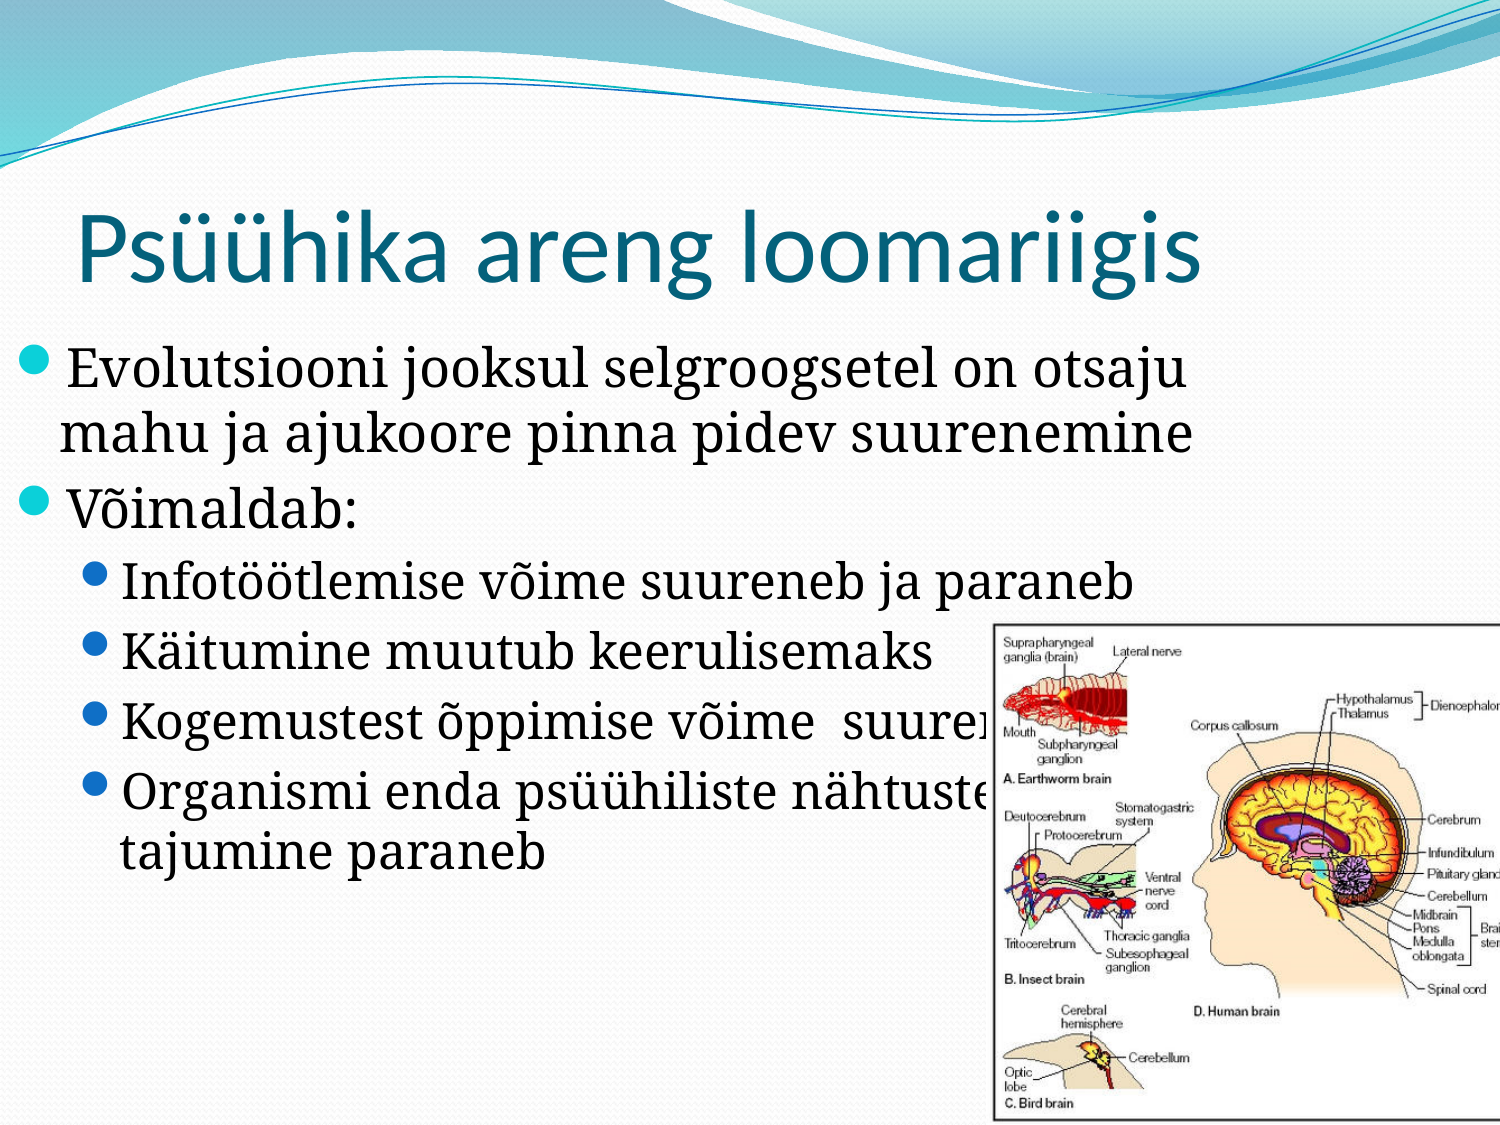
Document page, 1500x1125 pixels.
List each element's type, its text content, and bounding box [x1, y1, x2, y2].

picture [985, 620, 1500, 1125]
list Evolutsiooni jooksul selgroogsetel on otsaju mahu ja ajukoore pinna pidev suurenemine Võimaldab: Infotöötlemise võime suureneb ja paraneb Käitumine muutub keerulisemaks Kogemustest õppimise võime suureneb Organismi enda psüühiliste nähtuste tajumine paraneb [0, 326, 1350, 1047]
title Psüühika areng loomariigis [75, 115, 1425, 303]
